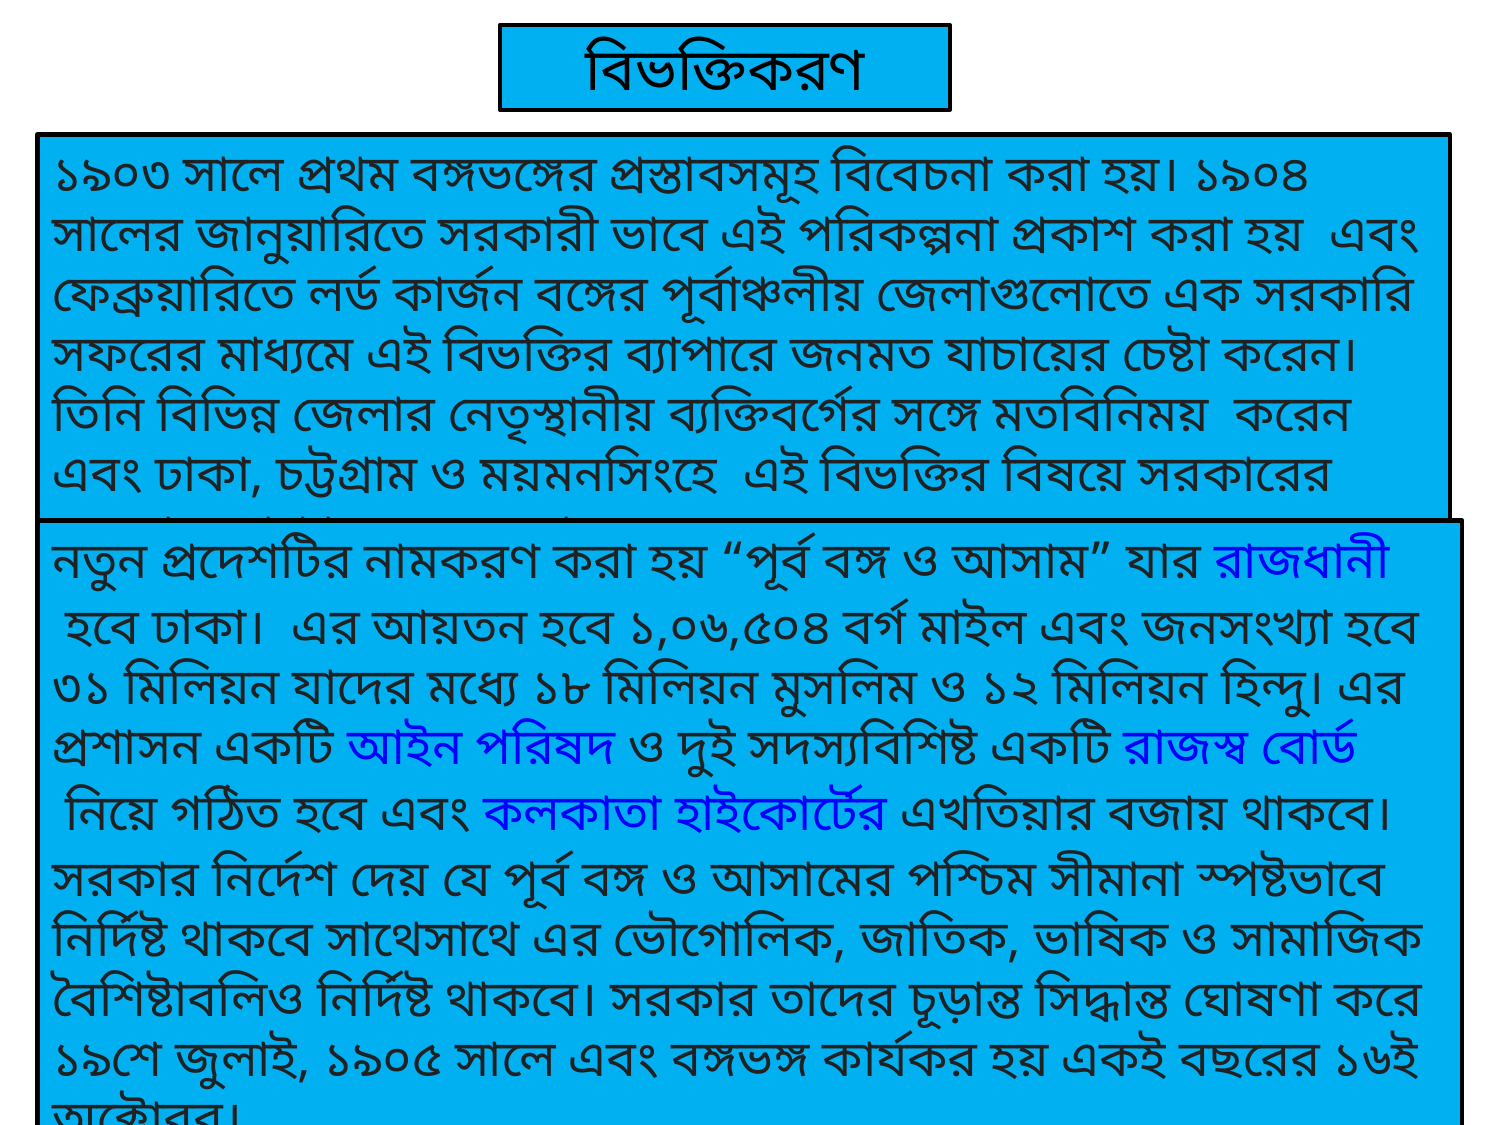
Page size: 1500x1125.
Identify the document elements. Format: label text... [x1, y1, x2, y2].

text_box নতুন প্রদেশটির নামকরণ করা হয় “পূর্ব বঙ্গ ও আসাম” যার রাজধানী হবে ঢাকা। এর আয়তন হবে ১,০৬,৫০৪ বর্গ মাইল এবং জনসংখ্যা হবে ৩১ মিলিয়ন যাদের মধ্যে ১৮ মিলিয়ন মুসলিম ও ১২ মিলিয়ন হিন্দু। এর প্রশাসন একটি আইন পরিষদ ও দুই সদস্যবিশিষ্ট একটি রাজস্ব বোর্ড নিয়ে গঠিত হবে এবং কলকাতা হাইকোর্টের এখতিয়ার বজায় থাকবে। সরকার নির্দেশ দেয় যে পূর্ব বঙ্গ ও আসামের পশ্চিম সীমানা স্পষ্টভাবে নির্দিষ্ট থাকবে সাথেসাথে এর ভৌগোলিক, জাতিক, ভাষিক ও সামাজিক বৈশিষ্টাবলিও নির্দিষ্ট থাকবে। সরকার তাদের চূড়ান্ত সিদ্ধান্ত ঘোষণা করে ১৯শে জুলাই, ১৯০৫ সালে এবং বঙ্গভঙ্গ কার্যকর হয় একই বছরের ১৬ই অক্টোবর। [35, 518, 1464, 1125]
text_box বিভক্তিকরণ [498, 23, 952, 112]
text_box ১৯০৩ সালে প্রথম বঙ্গভঙ্গের প্রস্তাবসমূহ বিবেচনা করা হয়। ১৯০৪ সালের জানুয়ারিতে সরকারী ভাবে এই পরিকল্পনা প্রকাশ করা হয় এবং ফেব্রুয়ারিতে লর্ড কার্জন বঙ্গের পূর্বাঞ্চলীয় জেলাগুলোতে এক সরকারি সফরের মাধ্যমে এই বিভক্তির ব্যাপারে জনমত যাচায়ের চেষ্টা করেন। তিনি বিভিন্ন জেলার নেতৃস্থানীয় ব্যক্তিবর্গের সঙ্গে মতবিনিময় করেন এবং ঢাকা, চট্টগ্রাম ও ময়মনসিংহে এই বিভক্তির বিষয়ে সরকারের অবস্থান ব্যাখ্যা করে বক্তৃতা দেন। [35, 132, 1452, 518]
